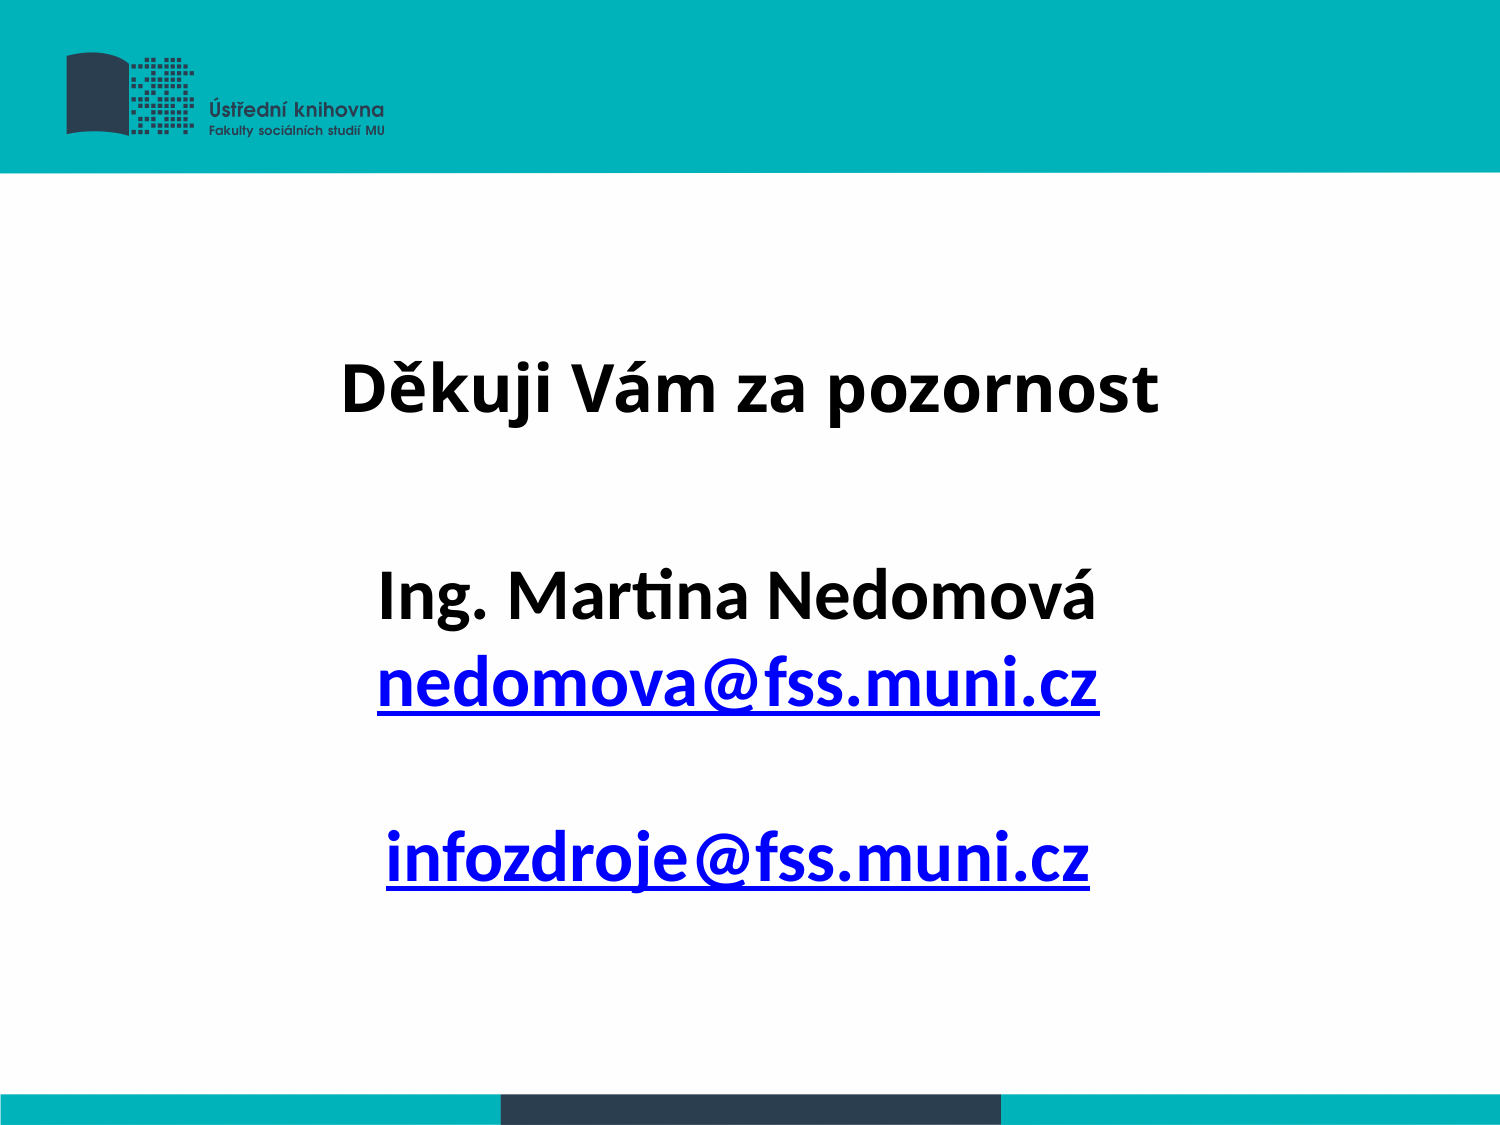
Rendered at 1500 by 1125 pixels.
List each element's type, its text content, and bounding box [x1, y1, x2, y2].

text_box Ing. Martina Nedomová nedomova@fss.muni.cz infozdroje@fss.muni.cz [348, 538, 1128, 979]
picture [0, 0, 1500, 1125]
text_box Děkuji Vám za pozornost [324, 338, 1500, 478]
